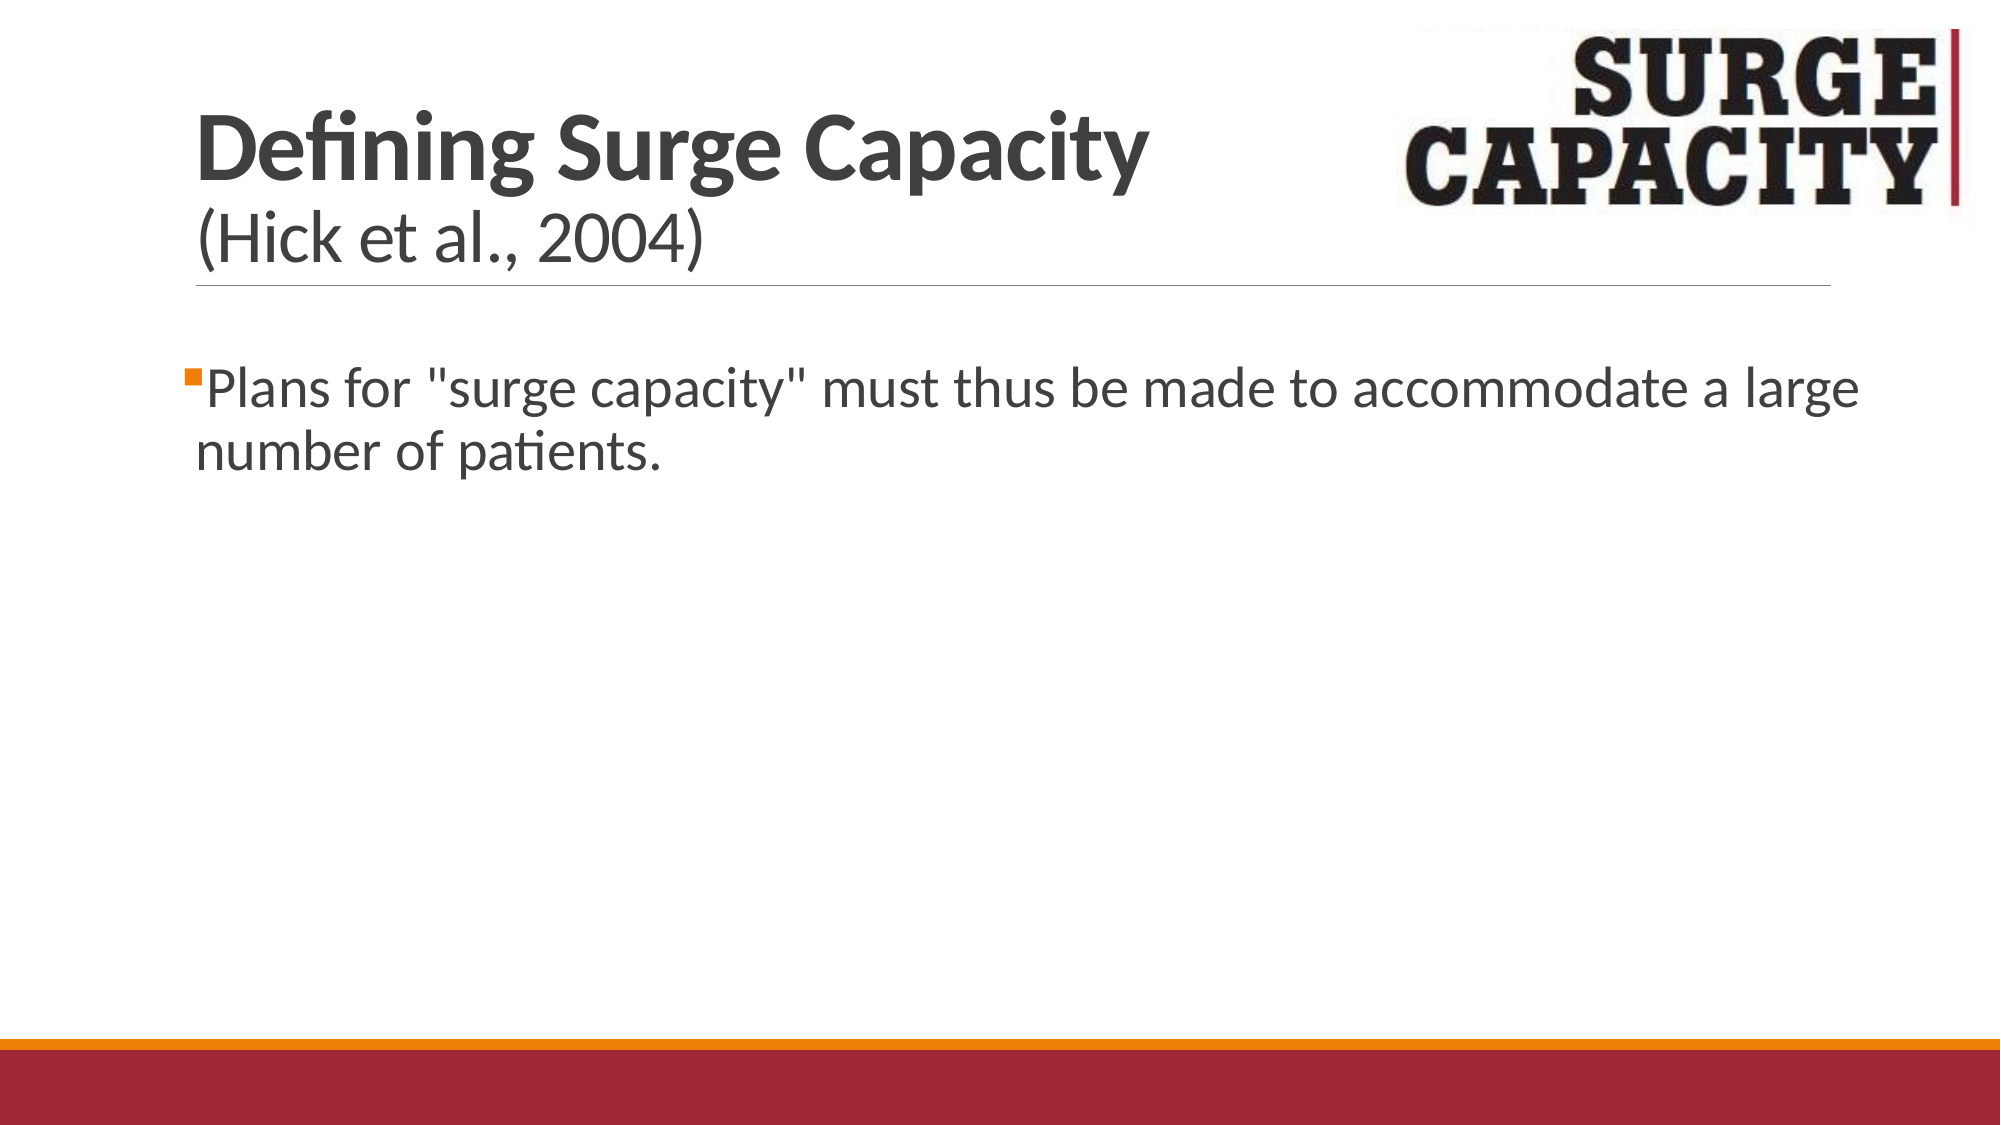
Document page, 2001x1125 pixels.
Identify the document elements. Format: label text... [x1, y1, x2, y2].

title Defining Surge Capacity (Hick et al., 2004) [180, 47, 1830, 285]
list Plans for "surge capacity" must thus be made to accommodate a large number of patients. [180, 349, 1968, 1125]
picture [1346, 29, 2000, 226]
